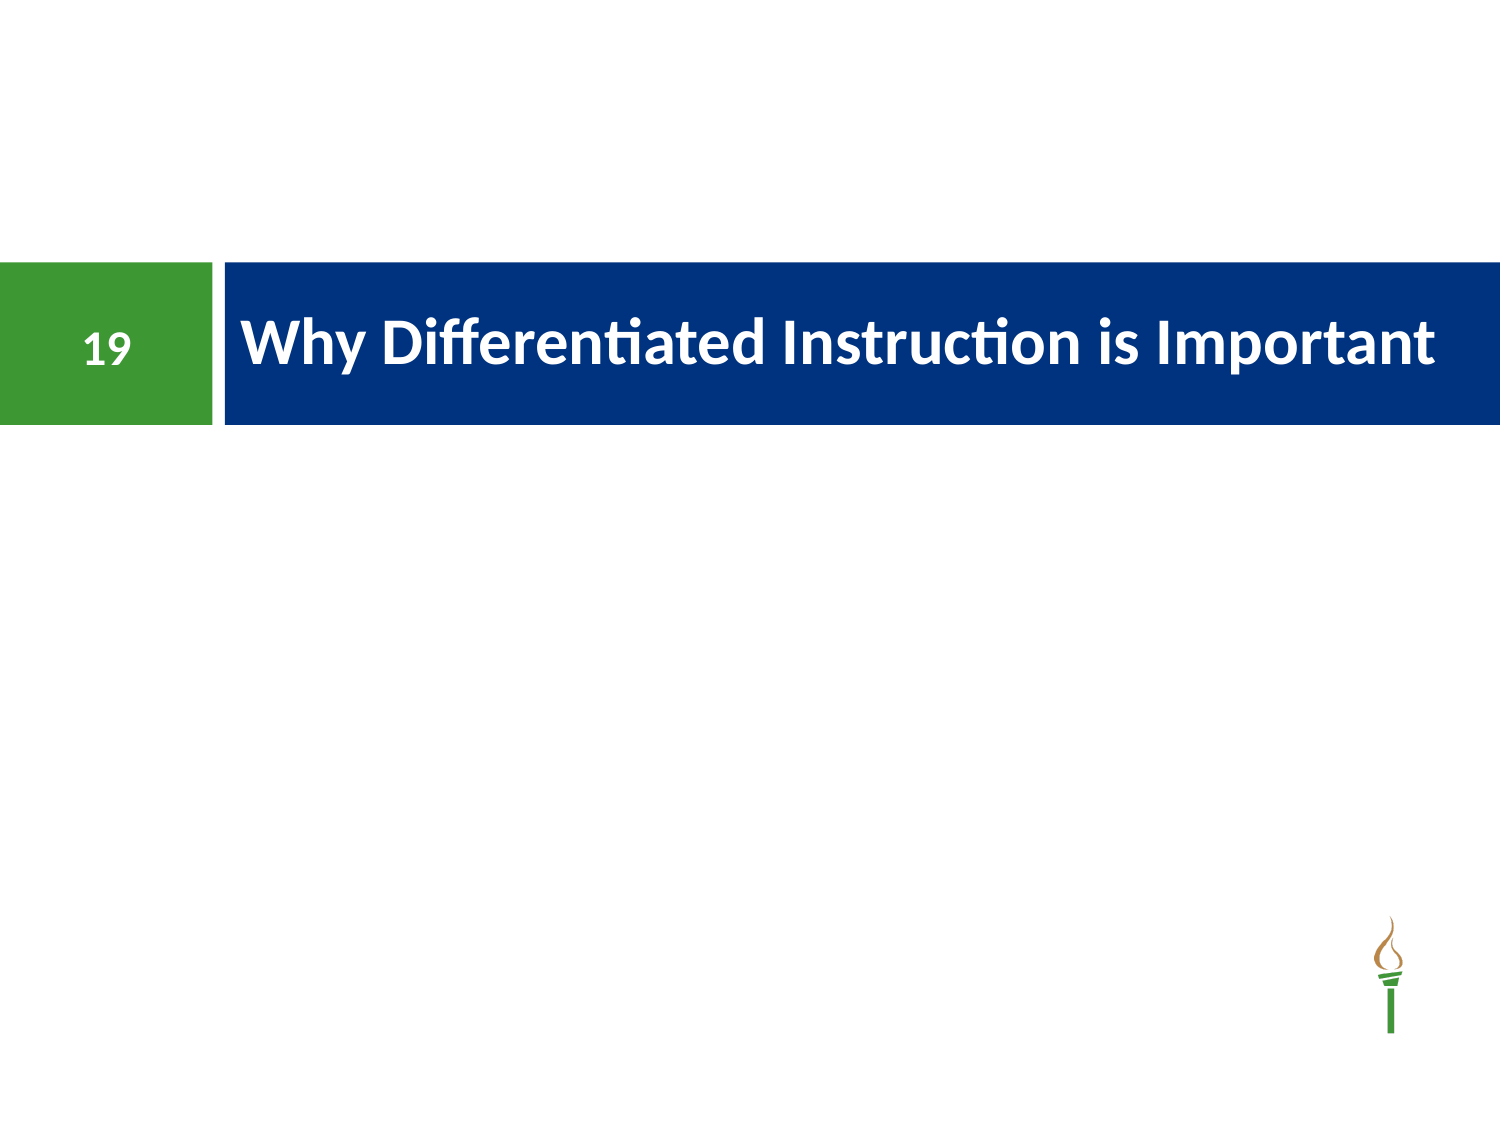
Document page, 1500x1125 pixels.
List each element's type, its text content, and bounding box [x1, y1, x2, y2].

title Why Differentiated Instruction is Important [225, 149, 1500, 525]
slide_number 19 [0, 287, 213, 403]
picture [1374, 912, 1406, 1036]
